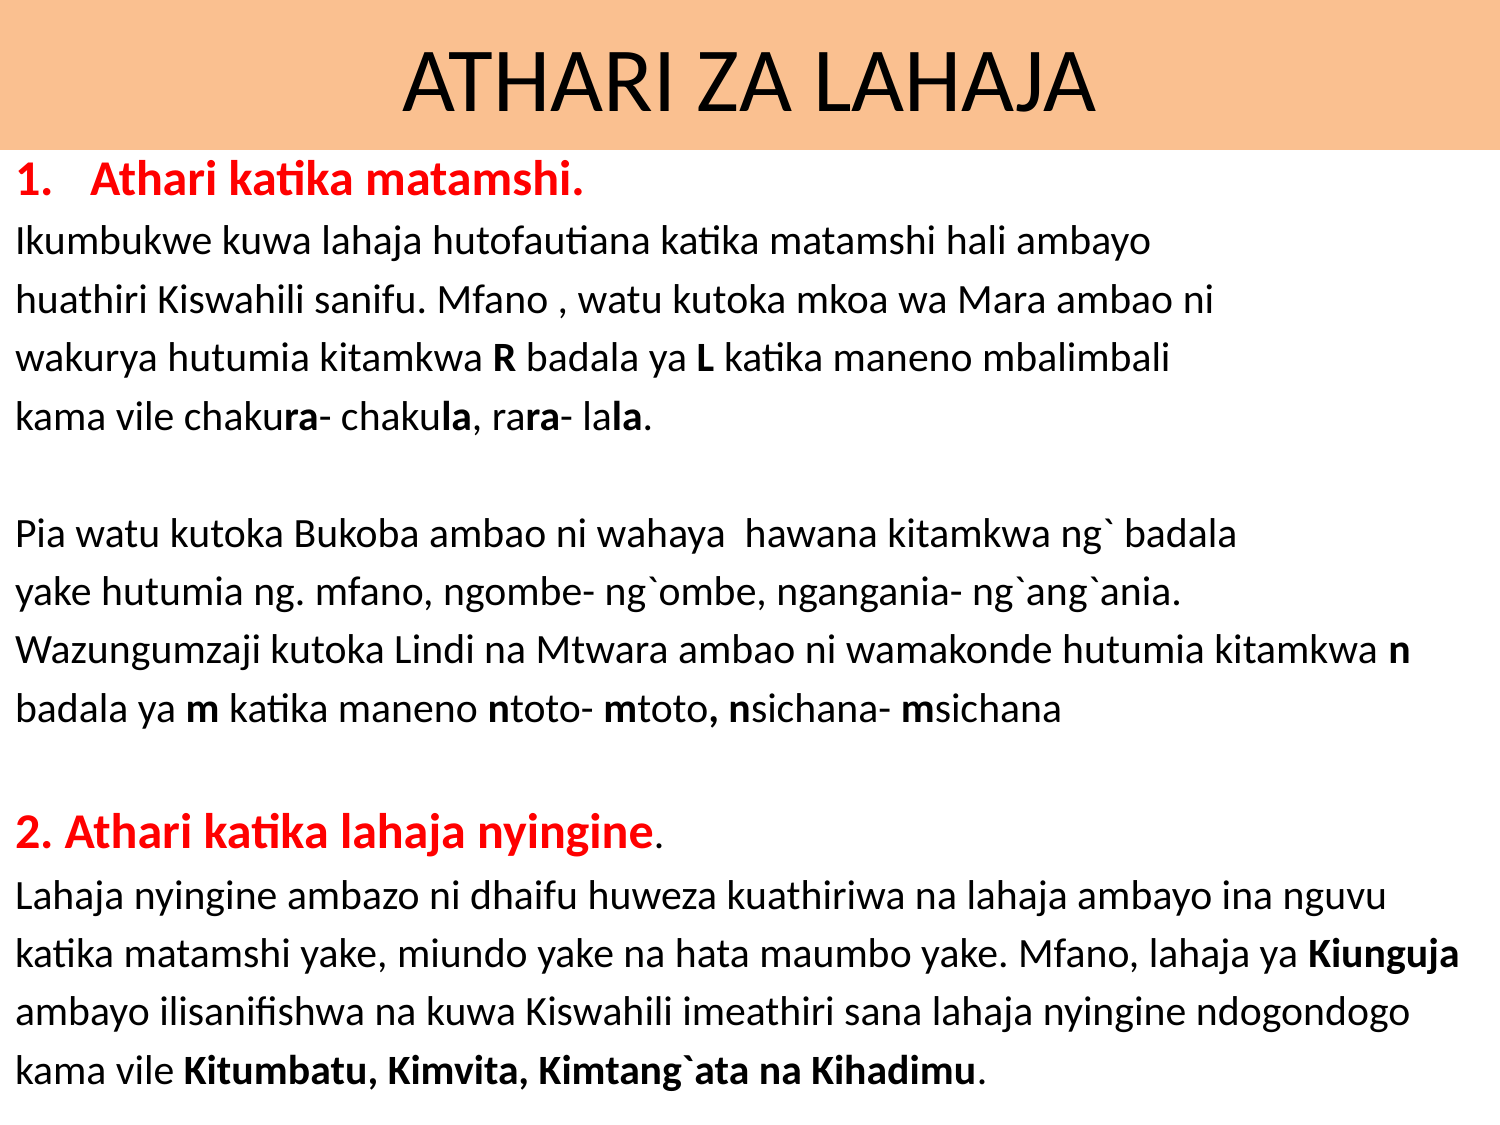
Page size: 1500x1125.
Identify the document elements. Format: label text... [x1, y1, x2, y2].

title ATHARI ZA LAHAJA [0, 0, 1500, 137]
list Athari katika matamshi. Ikumbukwe kuwa lahaja hutofautiana katika matamshi hali ambayo huathiri Kiswahili sanifu. Mfano , watu kutoka mkoa wa Mara ambao ni wakurya hutumia kitamkwa R badala ya L katika maneno mbalimbali kama vile chakura- chakula, rara- lala. Pia watu kutoka Bukoba ambao ni wahaya hawana kitamkwa ng` badala yake hutumia ng. mfano, ngombe- ng`ombe, ngangania- ng`ang`ania. Wazungumzaji kutoka Lindi na Mtwara ambao ni wamakonde hutumia kitamkwa n badala ya m katika maneno ntoto- mtoto, nsichana- msichana 2. Athari katika lahaja nyingine. Lahaja nyingine ambazo ni dhaifu huweza kuathiriwa na lahaja ambayo ina nguvu katika matamshi yake, miundo yake na hata maumbo yake. Mfano, lahaja ya Kiunguja ambayo ilisanifishwa na kuwa Kiswahili imeathiri sana lahaja nyingine ndogondogo kama vile Kitumbatu, Kimvita, Kimtang`ata na Kihadimu. [0, 137, 1500, 1125]
